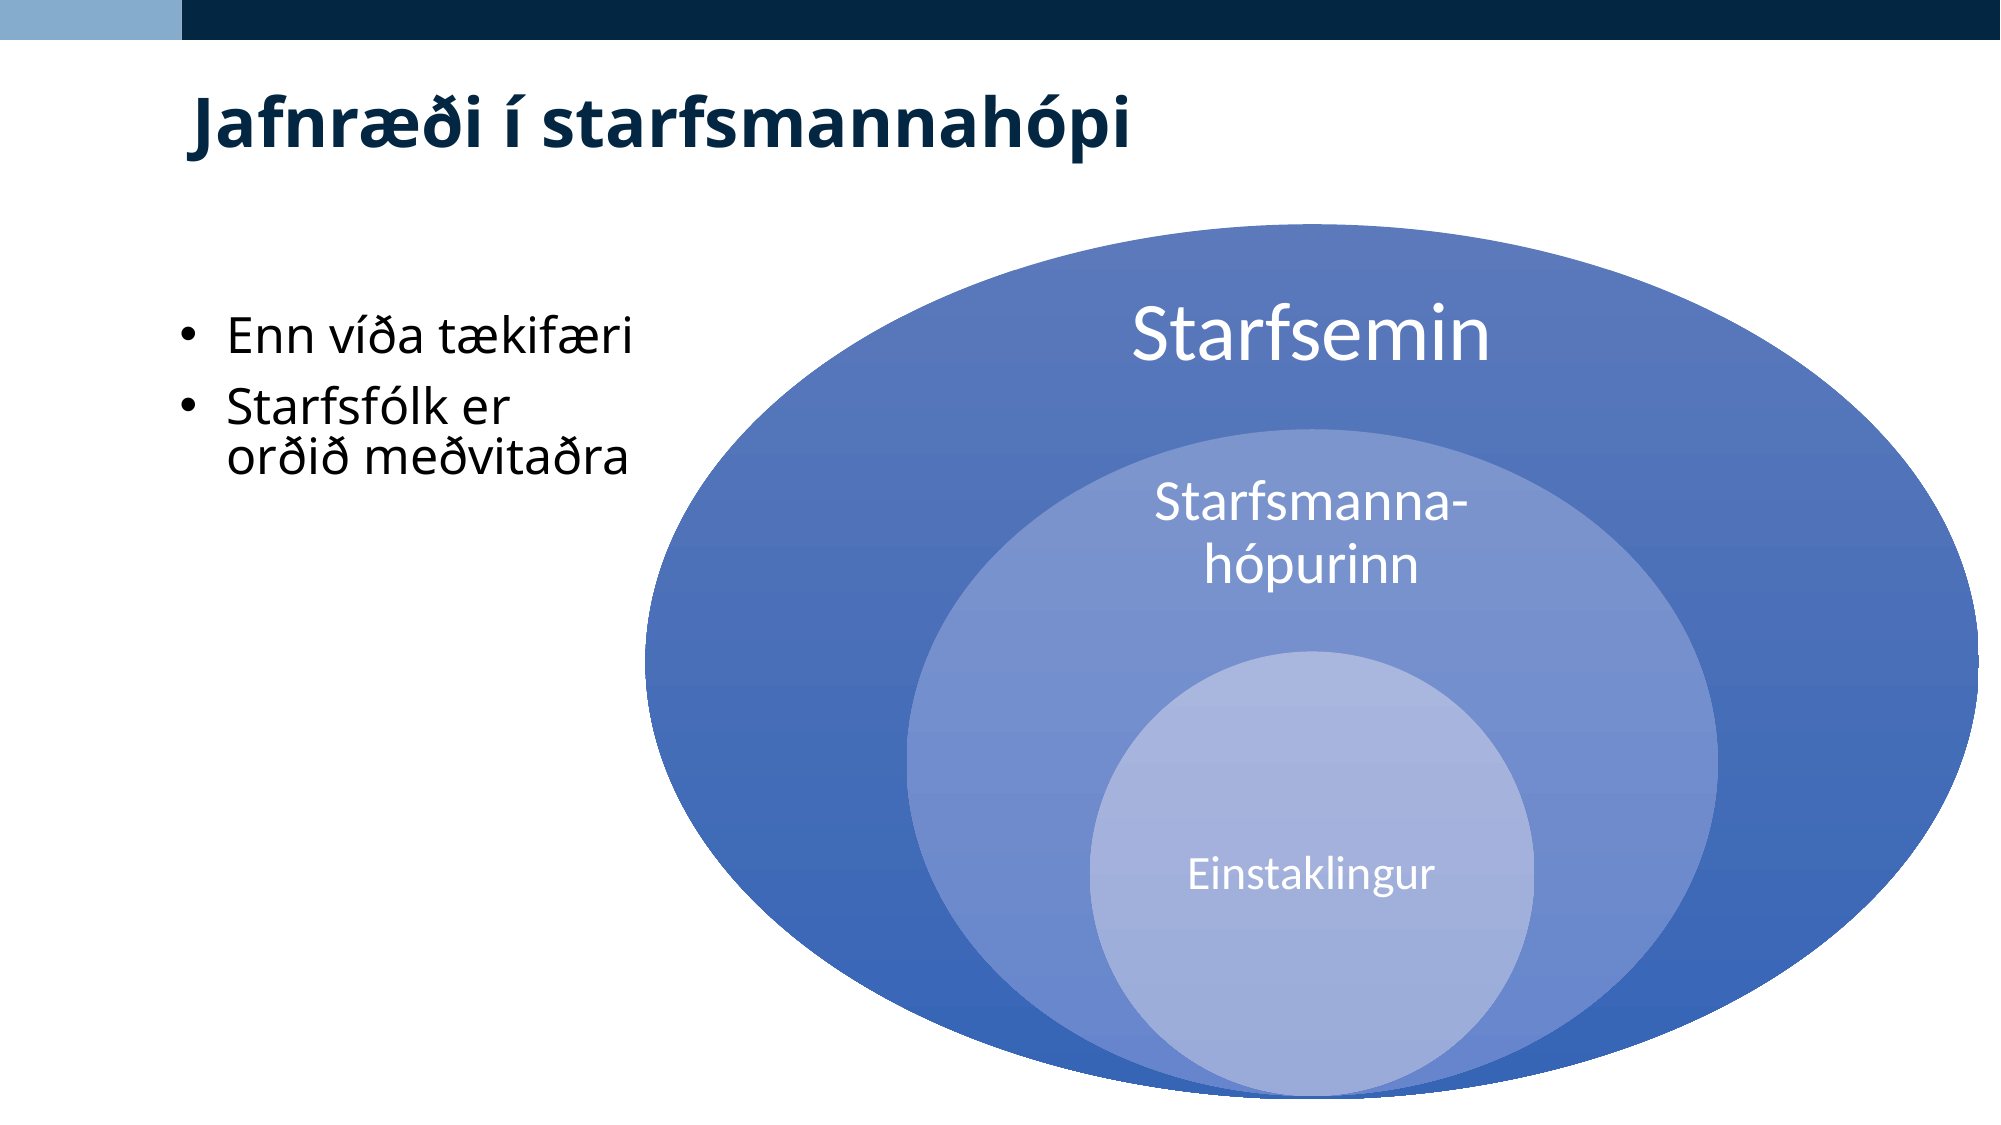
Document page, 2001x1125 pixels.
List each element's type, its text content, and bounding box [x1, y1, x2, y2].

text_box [645, 210, 1979, 1100]
list Jafnræði í starfsmannahópi [178, 80, 1803, 211]
list Enn víða tækifæri Starfsfólk er orðið meðvitaðra [164, 305, 645, 1060]
